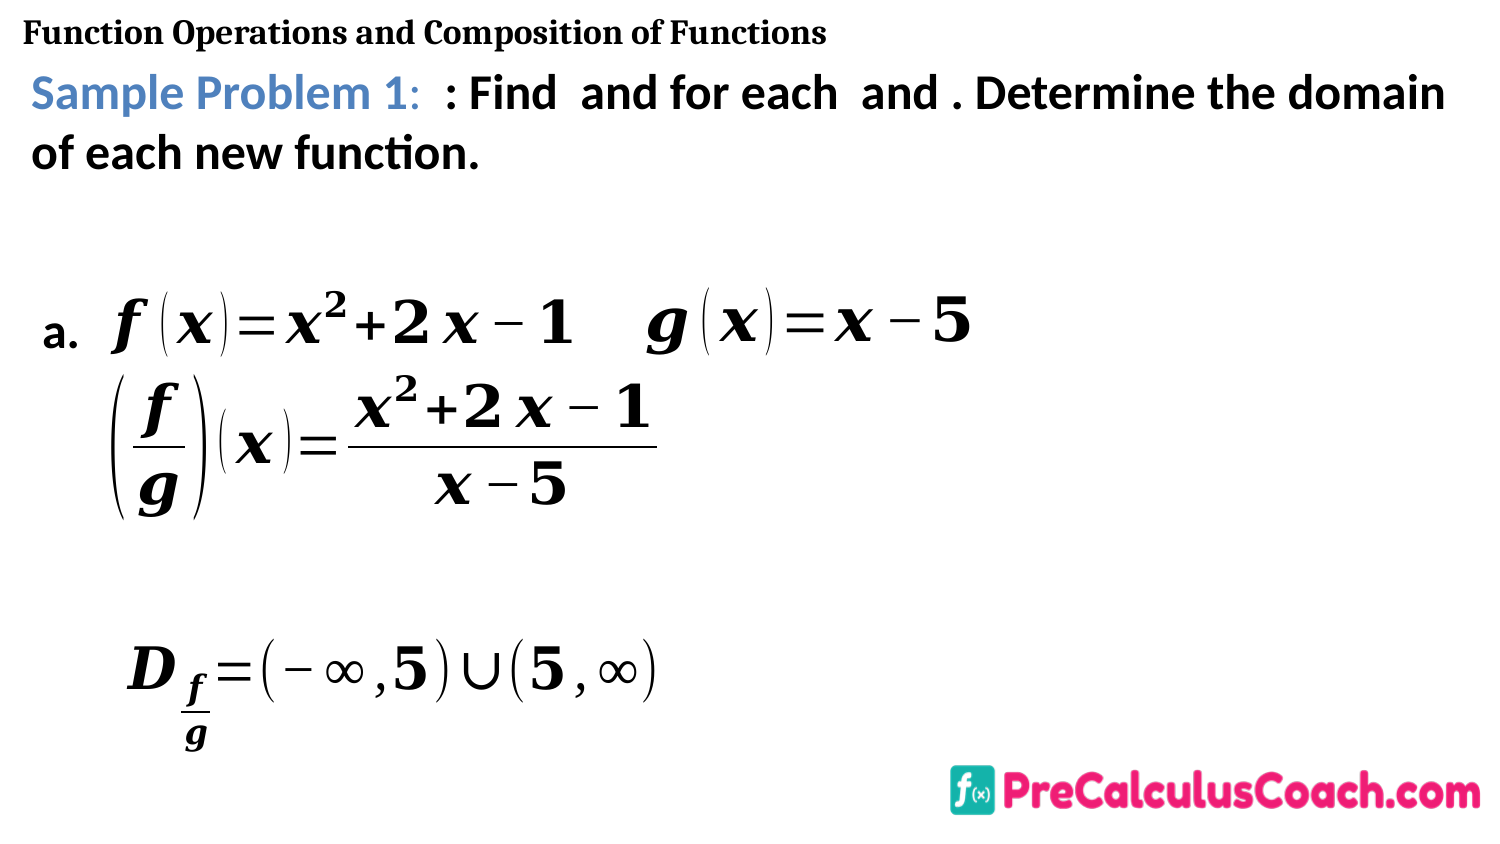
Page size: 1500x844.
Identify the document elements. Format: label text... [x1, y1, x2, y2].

title Function Operations and Composition of Functions [0, 0, 1350, 60]
text_box a. [27, 290, 95, 366]
picture [937, 759, 1486, 820]
